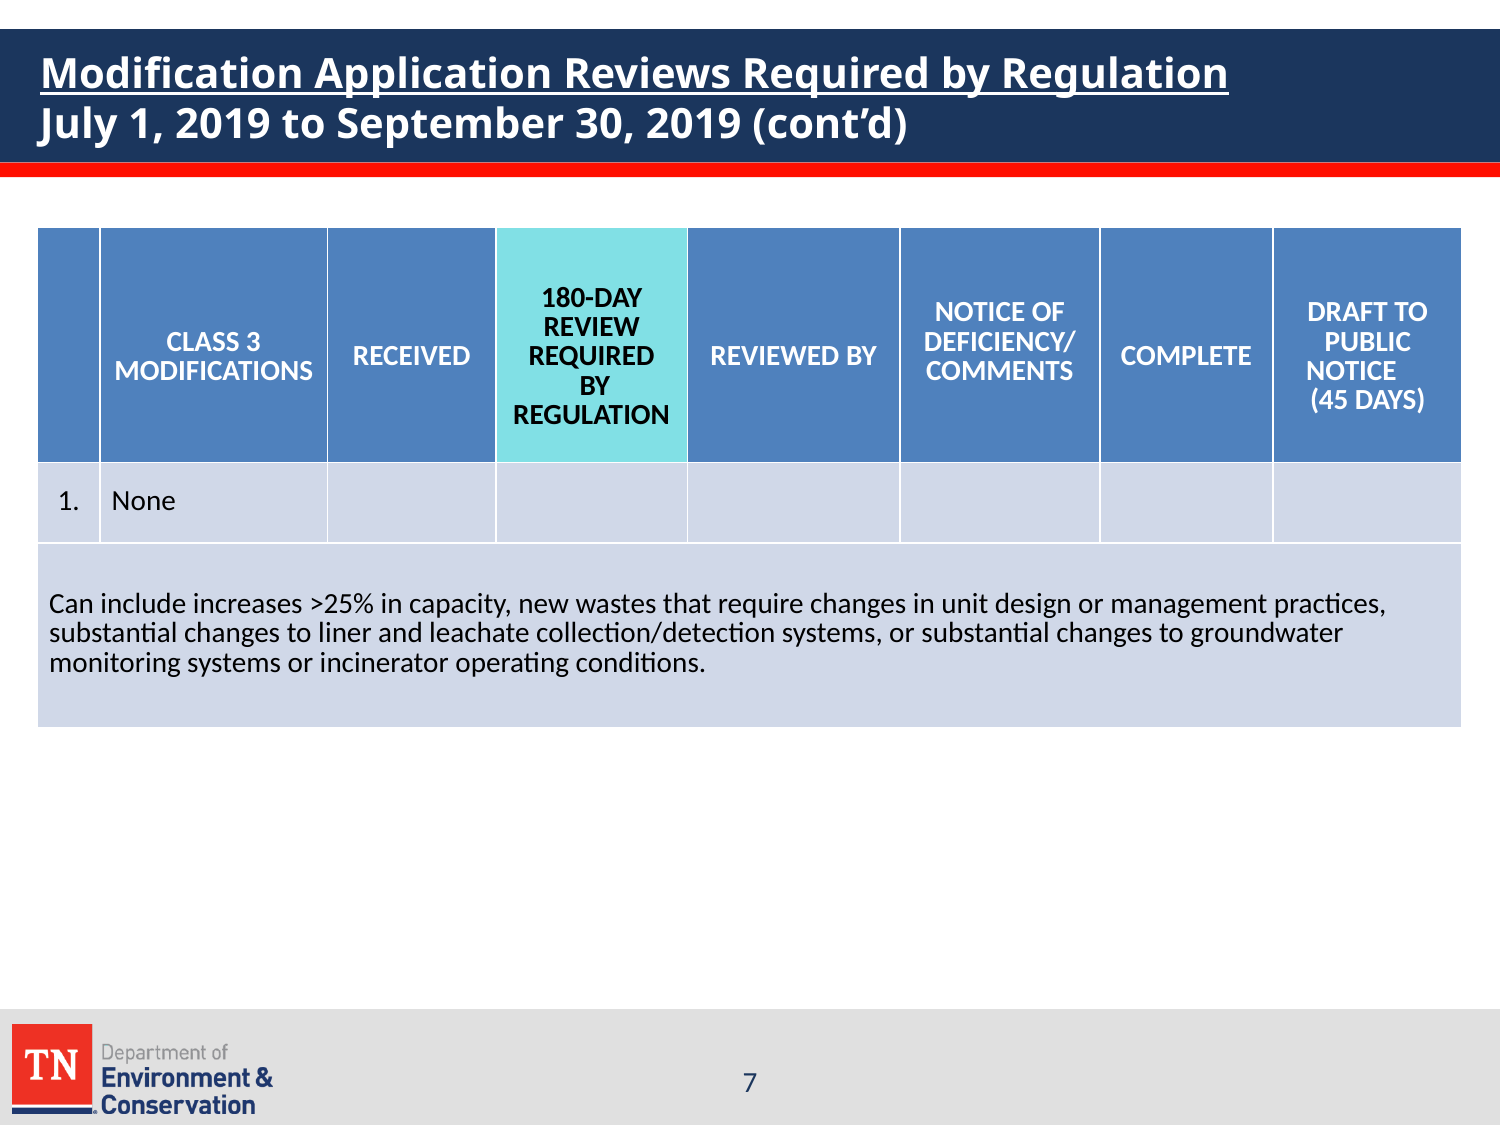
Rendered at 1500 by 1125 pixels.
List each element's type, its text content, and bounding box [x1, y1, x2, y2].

table_cell None [101, 463, 327, 542]
table_header NOTICE OF DEFICIENCY/ COMMENTS [901, 228, 1099, 462]
table_cell [688, 463, 899, 542]
table_header DRAFT TO PUBLIC NOTICE (45 DAYS) [1274, 228, 1461, 462]
table_cell [328, 463, 495, 542]
table_header CLASS 3 MODIFICATIONS [101, 228, 327, 462]
footer 7 [512, 1045, 988, 1106]
table_header COMPLETE [1101, 228, 1272, 462]
table_cell Can include increases >25% in capacity, new wastes that require changes in unit design or management practices, substantial changes to liner and leachate collection/detection systems, or substantial changes to groundwater monitoring systems or incinerator operating conditions. [38, 544, 1461, 727]
table_header 180-DAY REVIEW REQUIRED BY REGULATION [497, 228, 687, 462]
table_cell [1274, 463, 1461, 542]
title Modification Application Reviews Required by Regulation July 1, 2019 to September 30, 2019 (cont’d) [24, 29, 1475, 165]
table_cell [901, 463, 1099, 542]
table_cell [497, 463, 687, 542]
table_header REVIEWED BY [688, 228, 899, 462]
table_cell 1. [38, 463, 99, 542]
table_cell [1101, 463, 1272, 542]
picture [12, 1024, 273, 1114]
table_header RECEIVED [328, 228, 495, 462]
table_header [38, 228, 99, 462]
